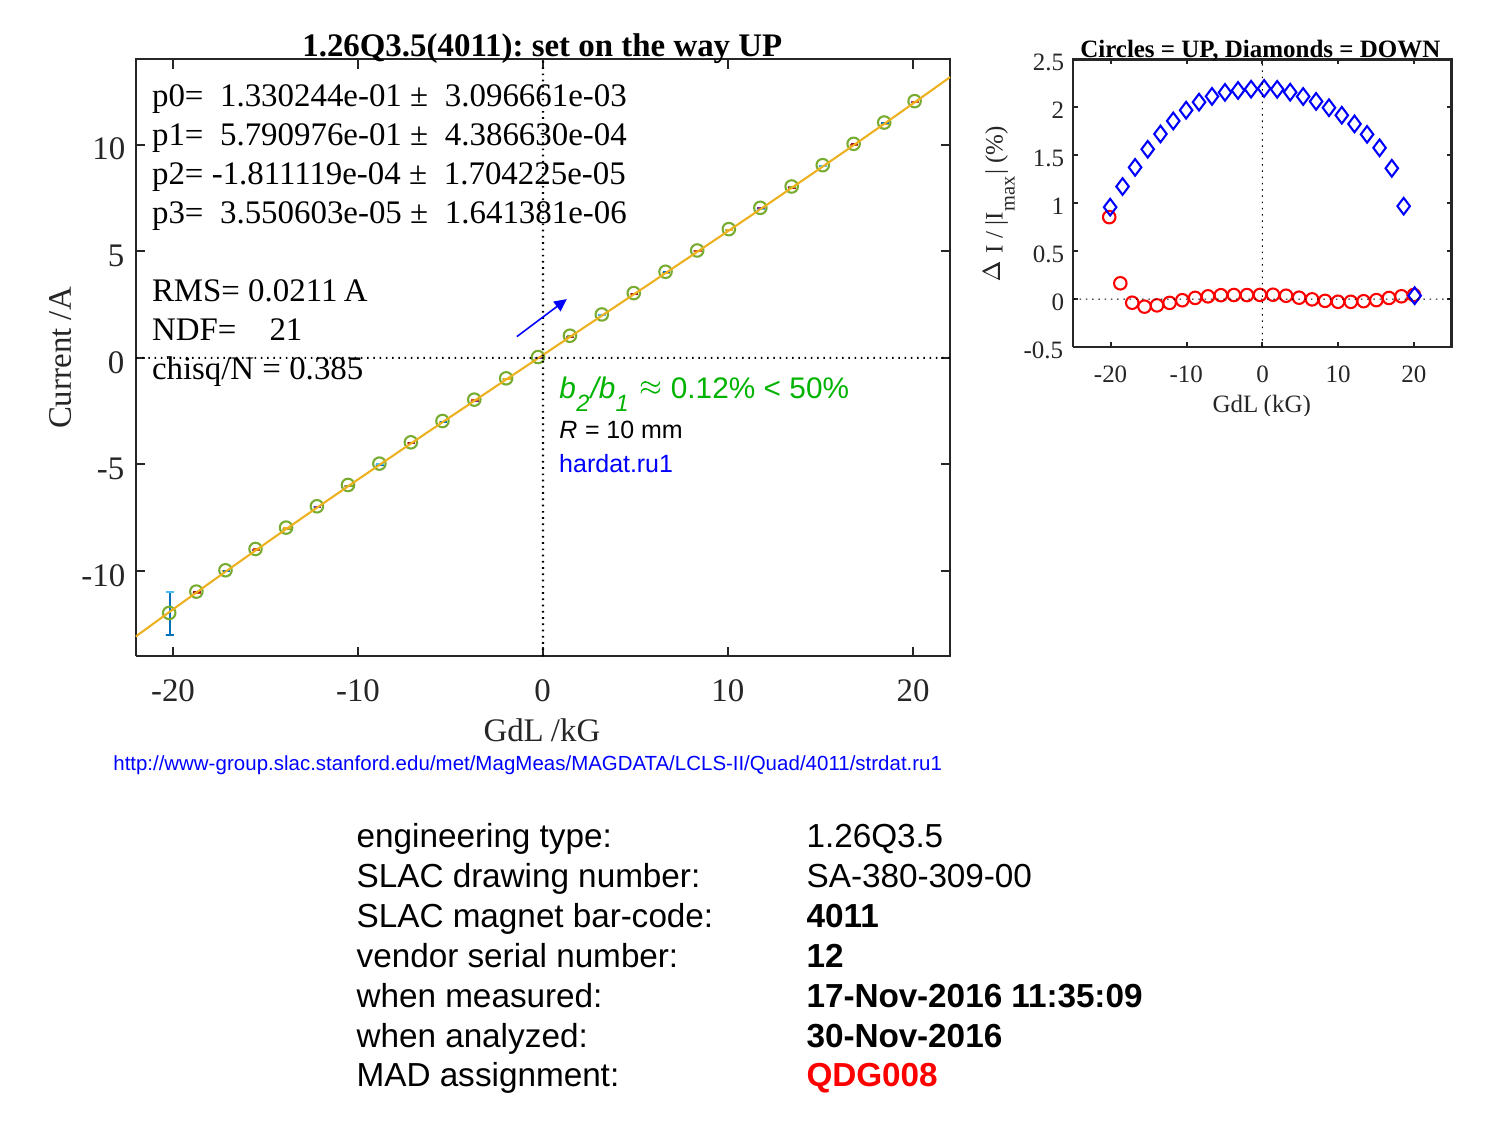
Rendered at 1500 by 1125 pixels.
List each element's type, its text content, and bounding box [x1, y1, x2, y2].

picture [0, 0, 1500, 787]
text_box engineering type: 1.26Q3.5 SLAC drawing number: SA-380-309-00 SLAC magnet bar-code: 4011 vendor serial number: 12 when measured: 17-Nov-2016 11:35:09 when analyzed: 30-Nov-2016 MAD assignment: QDG008 [341, 806, 1158, 1101]
